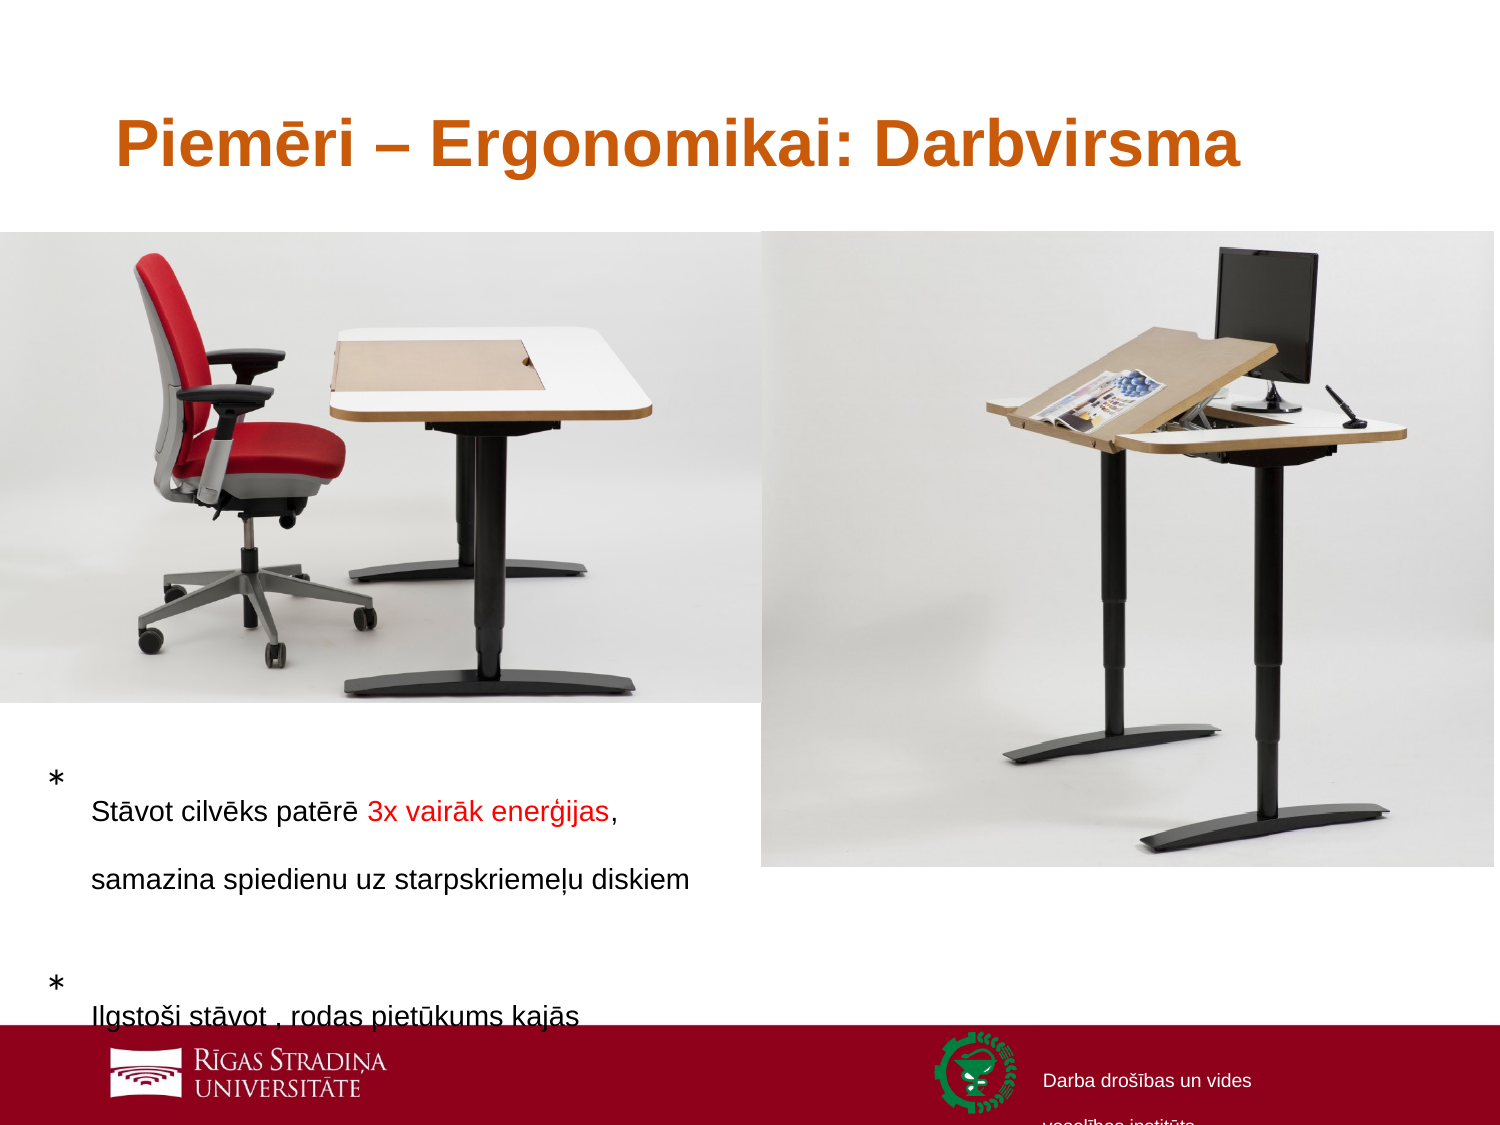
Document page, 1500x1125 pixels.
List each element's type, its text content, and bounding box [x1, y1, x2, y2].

text_box Stāvot cilvēks patērē 3x vairāk enerģijas, samazina spiedienu uz starpskriemeļu diskiem Ilgstoši stāvot , rodas pietūkums kajās [29, 751, 762, 1108]
title Piemēri – Ergonomikai: Darbvirsma [100, 57, 1378, 231]
picture [0, 0, 1500, 1125]
